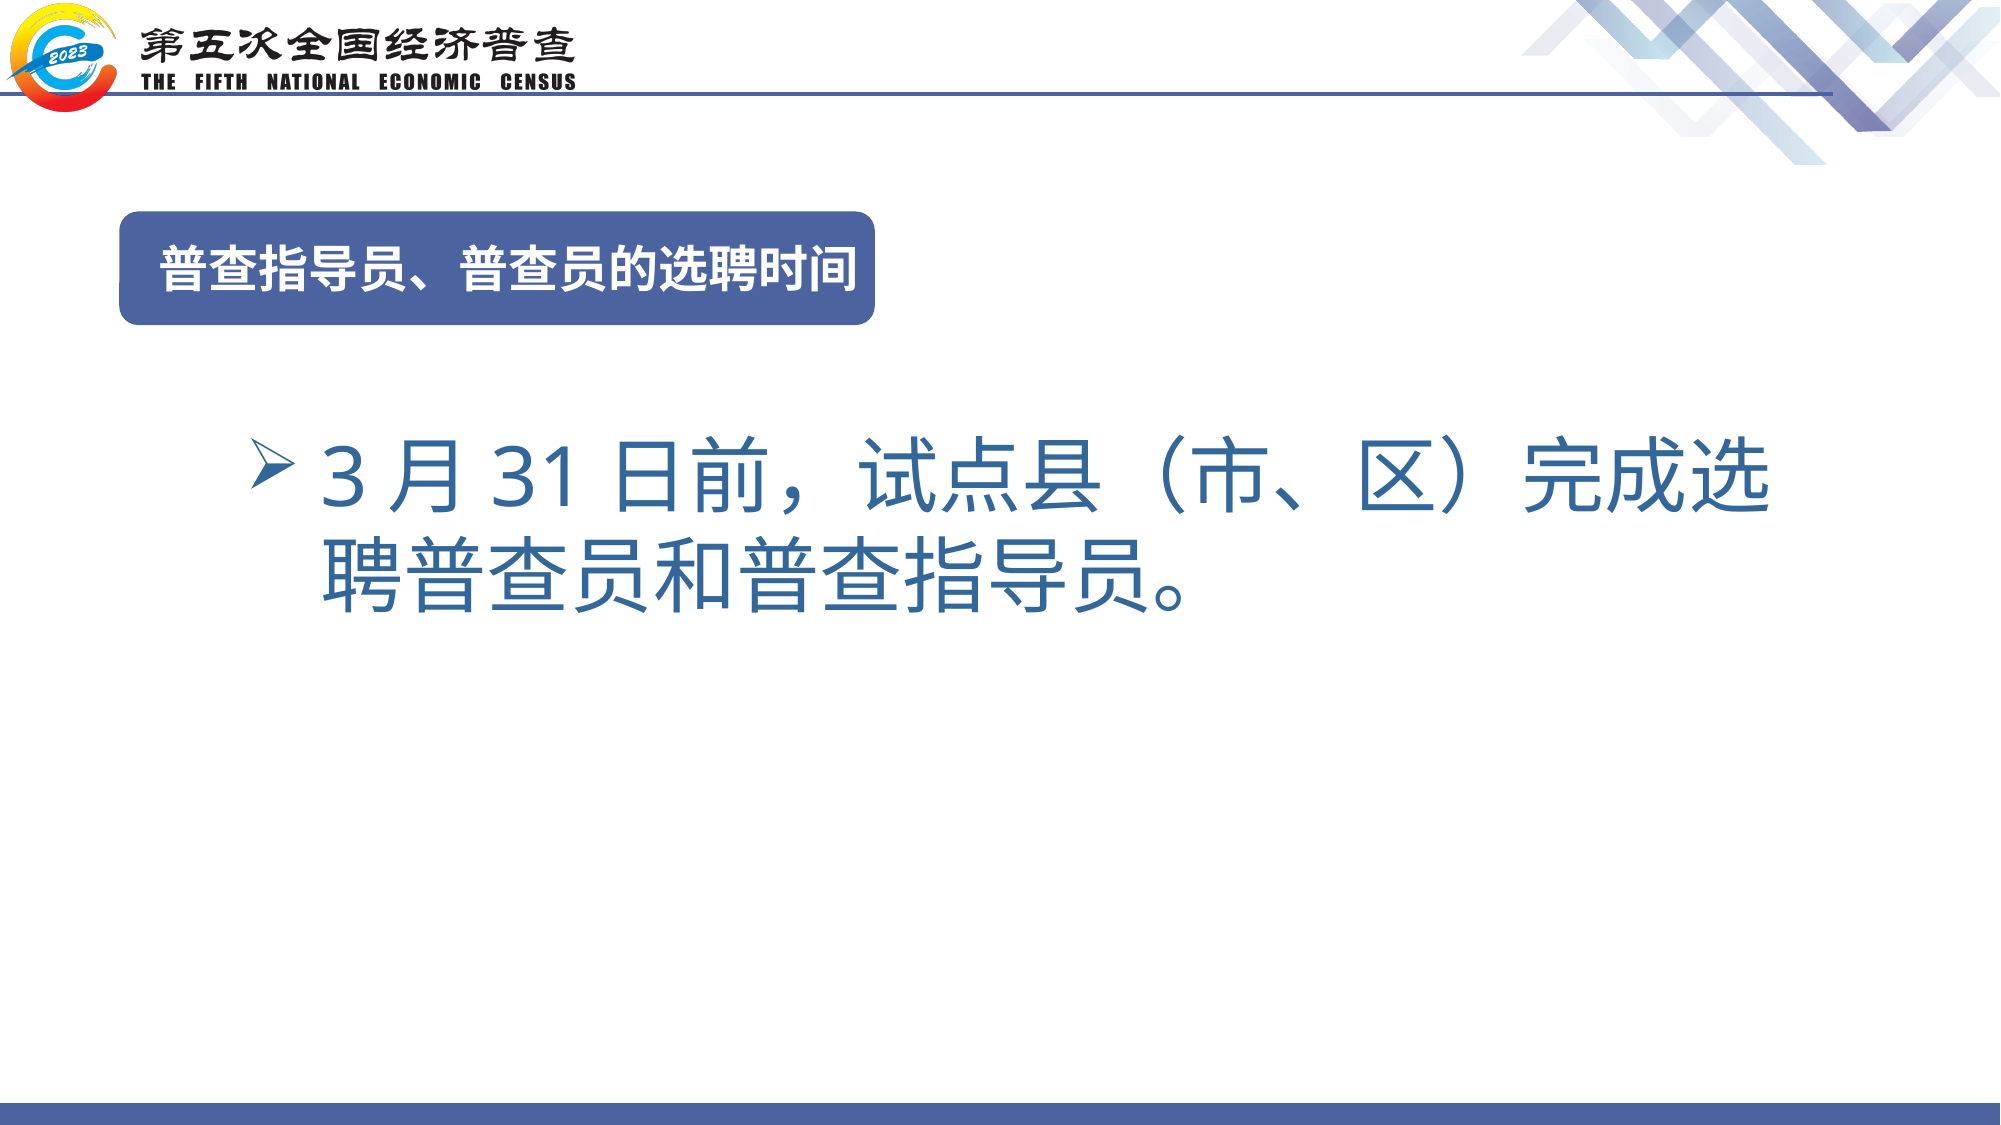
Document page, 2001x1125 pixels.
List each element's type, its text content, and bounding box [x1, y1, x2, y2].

picture [0, 0, 594, 153]
picture [1412, 0, 2000, 166]
text_box [0, 1102, 2000, 1125]
text_box [118, 210, 876, 327]
text_box 普查指导员、普查员的选聘时间 [143, 230, 874, 306]
text_box 3月31日前，试点县（市、区）完成选聘普查员和普查指导员。 [224, 415, 1807, 631]
